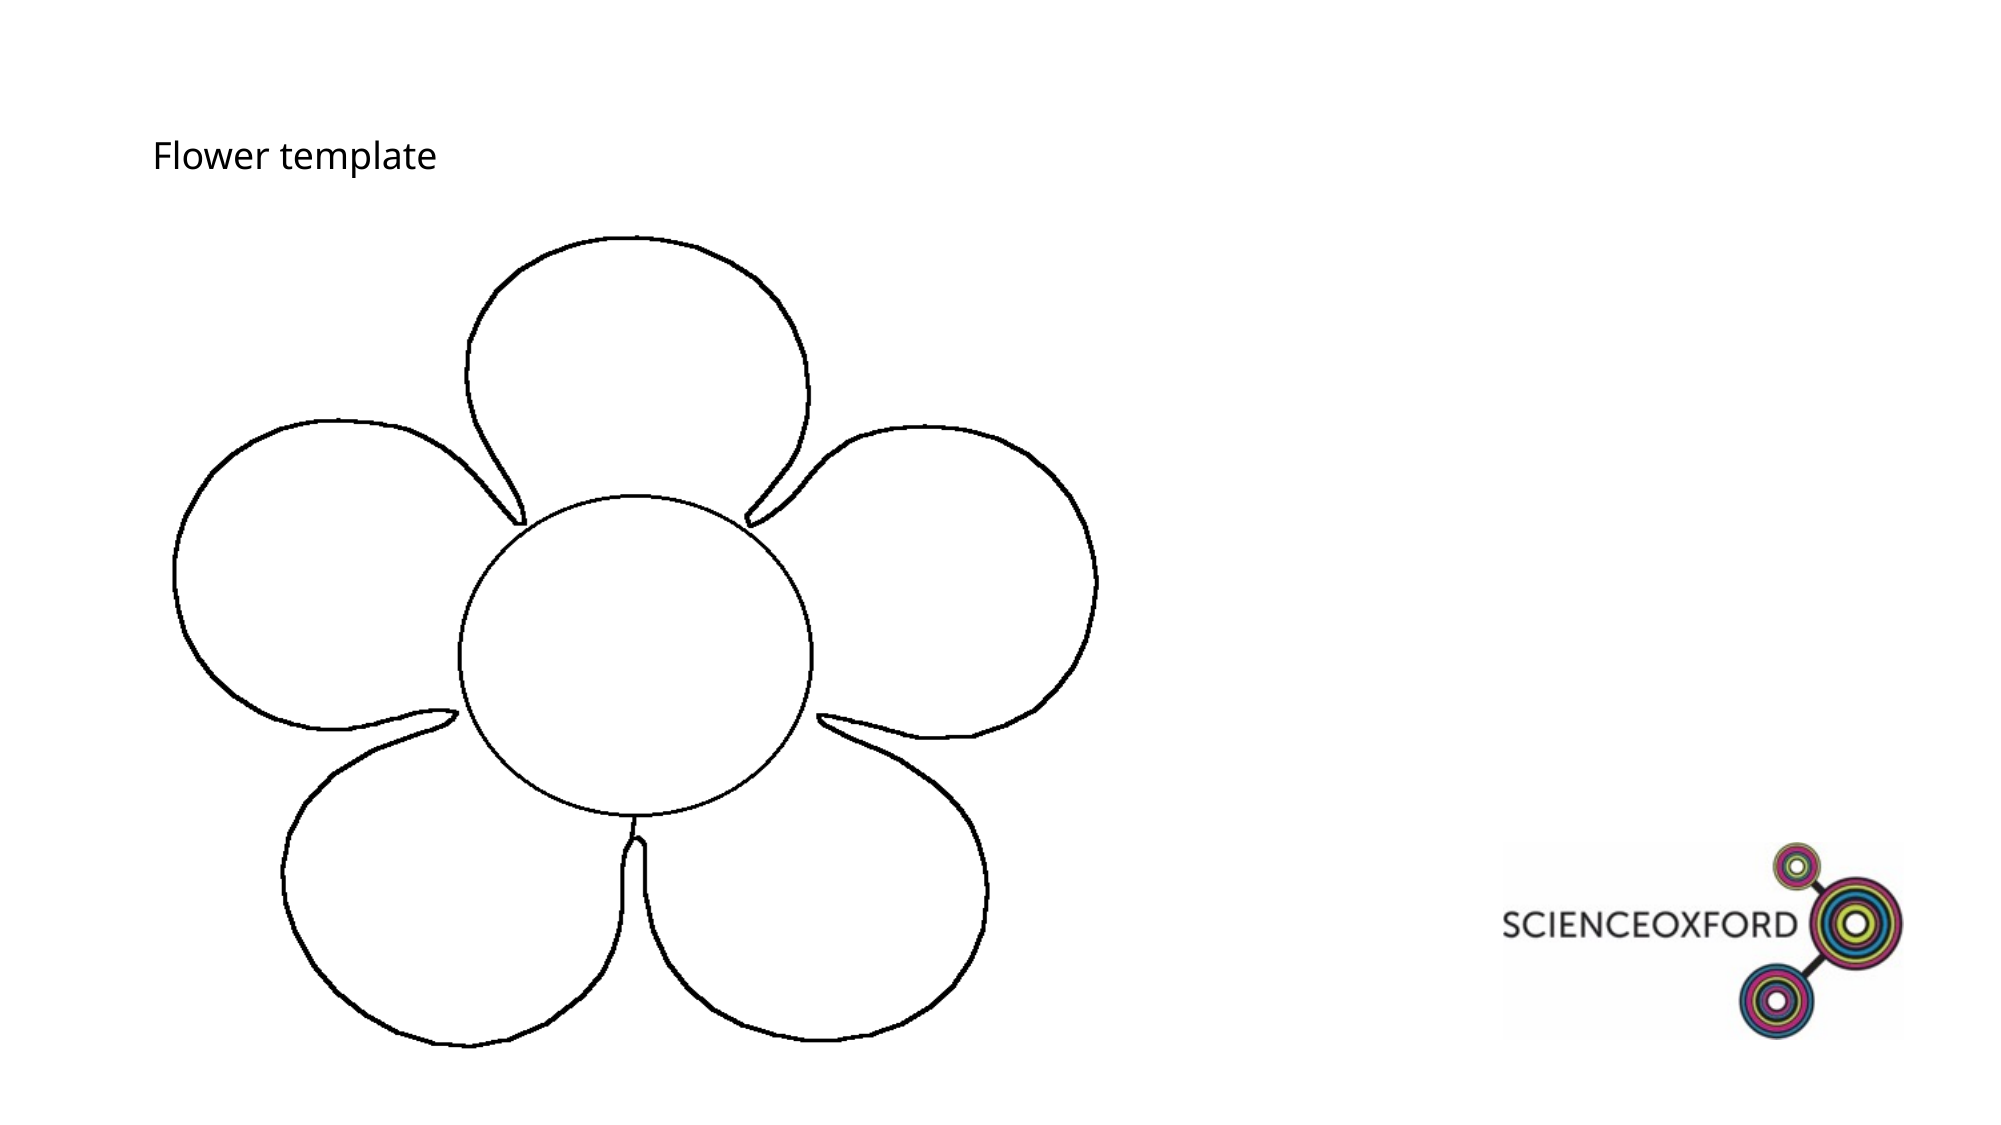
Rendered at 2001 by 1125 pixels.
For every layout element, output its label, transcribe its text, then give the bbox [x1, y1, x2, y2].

picture [1502, 842, 1904, 1040]
picture [166, 216, 1117, 1090]
title Flower template [137, 87, 1863, 272]
